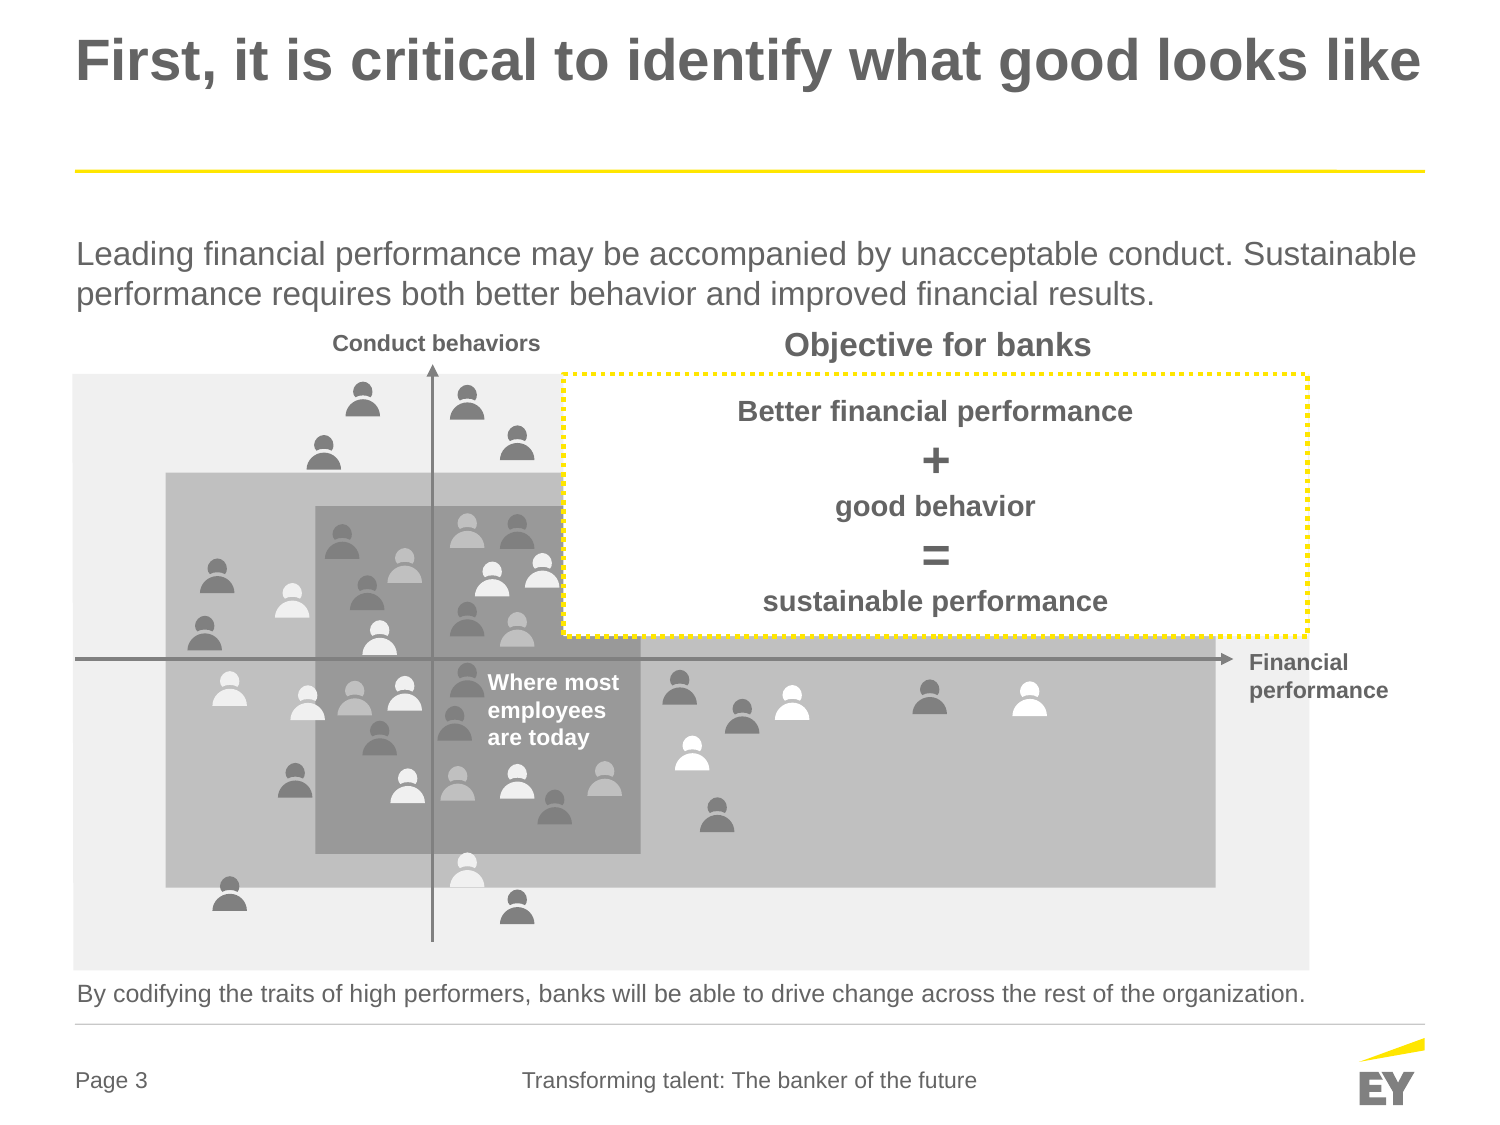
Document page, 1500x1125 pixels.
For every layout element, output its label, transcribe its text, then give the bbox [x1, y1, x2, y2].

text_box [369, 620, 390, 636]
text_box [395, 548, 415, 564]
text_box [457, 601, 477, 618]
text_box [507, 611, 527, 628]
text_box [72, 373, 1310, 971]
text_box [369, 720, 390, 737]
text_box [669, 669, 690, 686]
text_box [482, 561, 502, 578]
text_box [207, 558, 227, 575]
text_box [274, 600, 310, 618]
text_box [532, 552, 552, 569]
text_box [349, 592, 385, 611]
text_box [674, 753, 710, 771]
text_box [434, 472, 563, 506]
text_box [707, 797, 727, 813]
text_box [165, 472, 432, 658]
text_box [682, 735, 702, 752]
text_box [537, 807, 572, 825]
text_box [337, 698, 372, 716]
text_box [434, 660, 641, 854]
text_box [594, 761, 615, 777]
text_box Objective for banks [782, 322, 1175, 363]
text_box [457, 852, 477, 869]
text_box [699, 814, 735, 833]
text_box [212, 893, 247, 911]
text_box [345, 680, 365, 697]
text_box [357, 575, 377, 591]
text_box [920, 679, 940, 696]
text_box [315, 660, 432, 854]
text_box [285, 762, 305, 779]
text_box [306, 452, 342, 470]
text_box Where most employees are today [485, 667, 634, 751]
text_box [507, 514, 527, 530]
text_box [187, 633, 222, 651]
text_box [732, 698, 752, 715]
text_box By codifying the traits of high performers, banks will be able to drive change across the rest of the organization. [74, 977, 1352, 1008]
text_box [587, 778, 622, 796]
text_box [362, 738, 397, 756]
text_box [397, 768, 418, 785]
text_box [353, 381, 373, 398]
text_box [395, 675, 415, 692]
text_box [912, 697, 947, 715]
text_box [444, 705, 465, 722]
text_box [724, 716, 760, 734]
text_box [212, 688, 247, 706]
text_box [434, 660, 1216, 888]
text_box Financial performance [1247, 646, 1413, 703]
text_box [219, 671, 240, 687]
text_box Better ﬁnancial performance + good behavior = sustainable performance [563, 373, 1308, 637]
text_box [426, 364, 439, 658]
text_box [662, 687, 697, 705]
text_box [290, 702, 325, 721]
text_box [457, 513, 477, 529]
text_box [345, 399, 381, 417]
text_box [440, 783, 475, 801]
text_box [1012, 698, 1047, 717]
text_box [195, 615, 215, 632]
text_box [165, 660, 432, 888]
text_box [545, 789, 565, 806]
text_box [437, 723, 472, 741]
text_box [499, 907, 535, 925]
text_box [457, 384, 477, 401]
text_box [449, 402, 485, 420]
text_box [499, 629, 535, 647]
text_box [387, 693, 422, 711]
text_box [434, 506, 641, 658]
text_box [447, 766, 468, 782]
text_box [449, 870, 485, 888]
text_box [499, 442, 535, 461]
text_box Conduct behaviors [302, 328, 569, 356]
text_box [507, 425, 527, 442]
text_box [390, 785, 425, 804]
text_box [641, 637, 1216, 658]
text_box [277, 780, 313, 798]
text_box [449, 680, 485, 698]
text_box [474, 579, 510, 597]
text_box [219, 876, 240, 892]
text_box [282, 582, 302, 599]
text_box [449, 619, 485, 637]
text_box [332, 524, 352, 540]
text_box [457, 662, 477, 679]
text_box [499, 531, 535, 549]
text_box [507, 763, 527, 780]
text_box [449, 530, 485, 548]
text_box [362, 637, 397, 655]
text_box [314, 435, 334, 451]
text_box [507, 889, 527, 906]
text_box [499, 781, 535, 799]
text_box [324, 541, 360, 559]
text_box Leading financial performance may be accompanied by unacceptable conduct. Sustainable performance requires both better behavior and improved financial results. [74, 232, 1430, 313]
text_box [1020, 681, 1040, 697]
text_box [782, 685, 802, 701]
text_box [297, 685, 318, 701]
text_box [74, 652, 1234, 666]
text_box [387, 565, 422, 583]
text_box [774, 702, 810, 720]
text_box [524, 570, 560, 588]
text_box [315, 506, 432, 658]
title First, it is critical to identify what good looks like [75, 33, 1426, 175]
text_box [199, 576, 235, 594]
